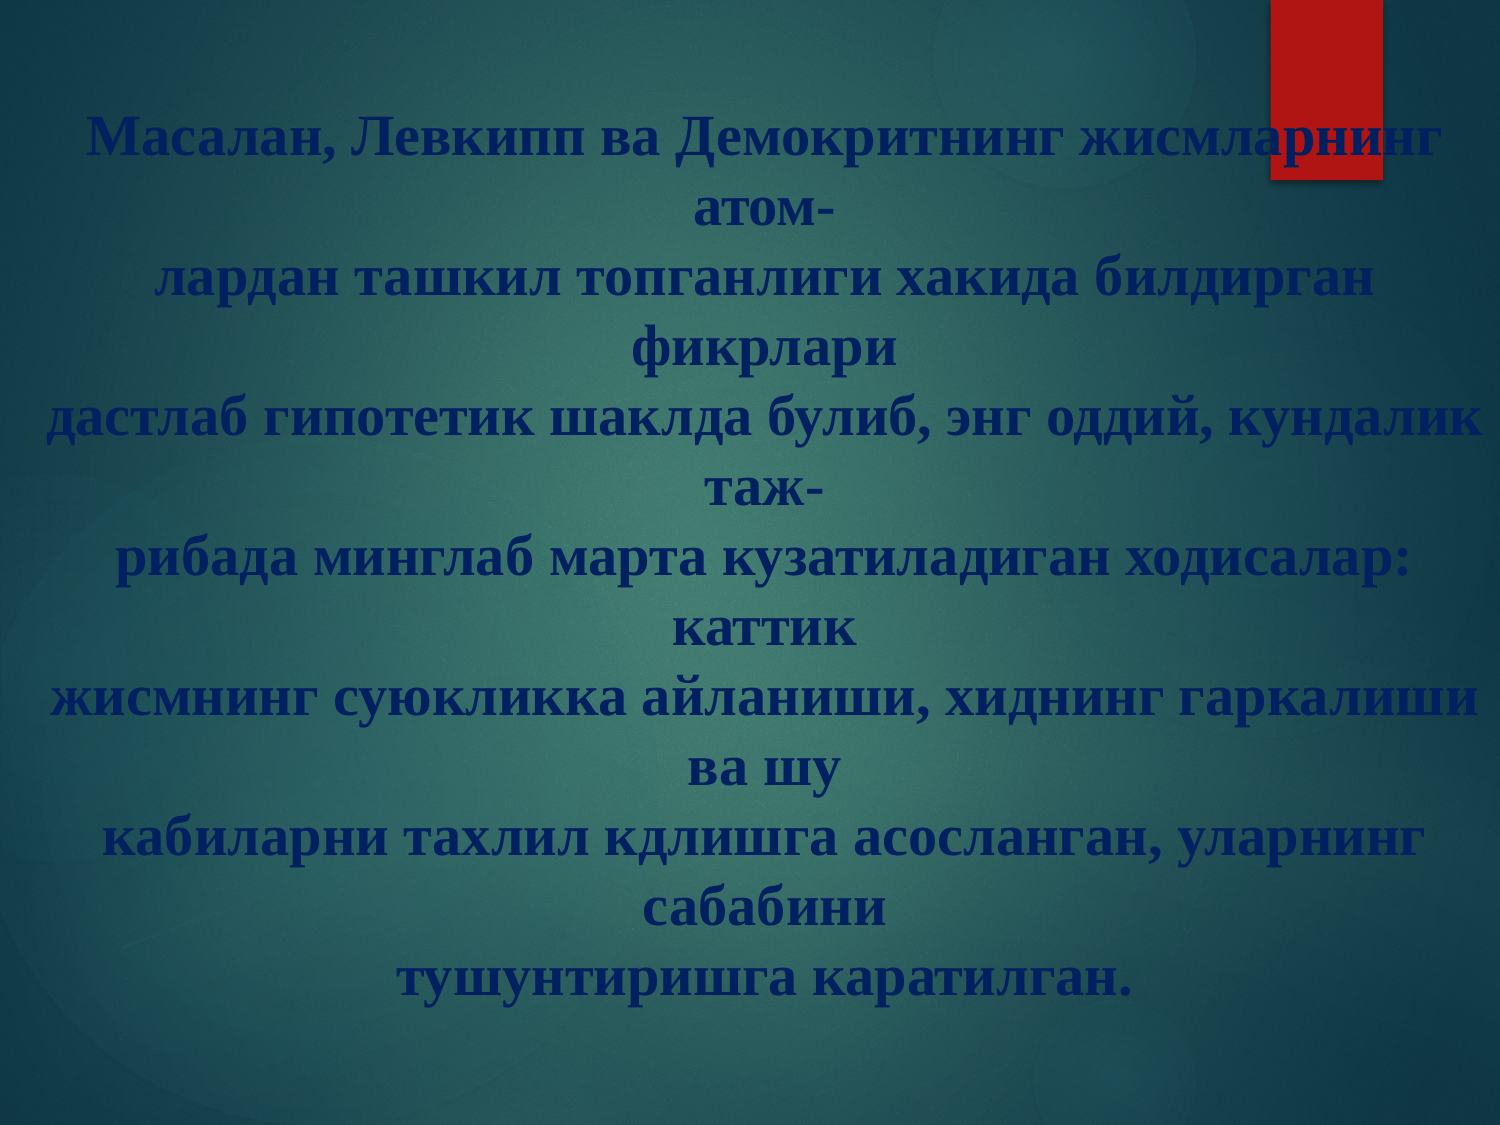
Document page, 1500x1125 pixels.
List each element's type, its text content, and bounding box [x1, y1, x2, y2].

text_box Масалан, Левкипп ва Демокритнинг жисмларнинг атом- лардан ташкил топганлиги хакида билдирган фикрлари дастлаб гипотетик шаклда булиб, энг оддий, кундалик таж- рибада минглаб марта кузатиладиган ходисалар: каттик жисмнинг суюкликка айланиши, хиднинг гаркалиши ва шу кабиларни тахлил кдлишга асосланган, уларнинг сабабини тушунтиришга каратилган. [29, 90, 1500, 1015]
